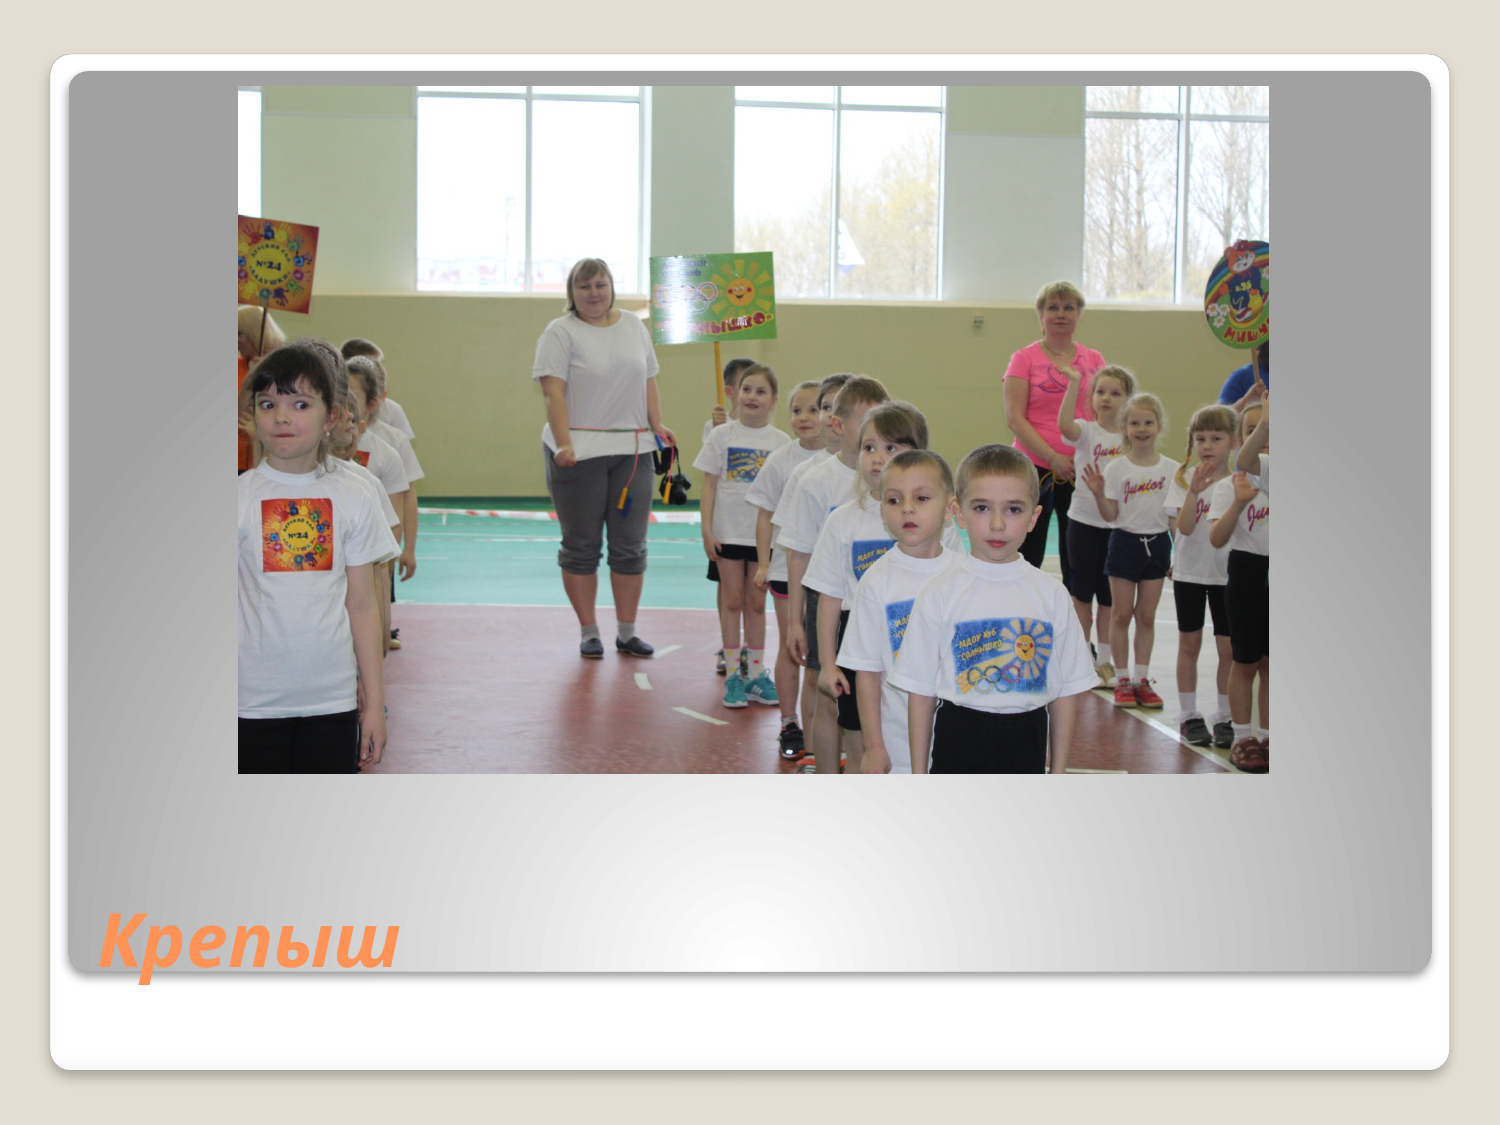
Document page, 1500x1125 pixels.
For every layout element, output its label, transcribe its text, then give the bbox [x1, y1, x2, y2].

title Крепыш [82, 817, 1425, 990]
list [238, 86, 1270, 775]
